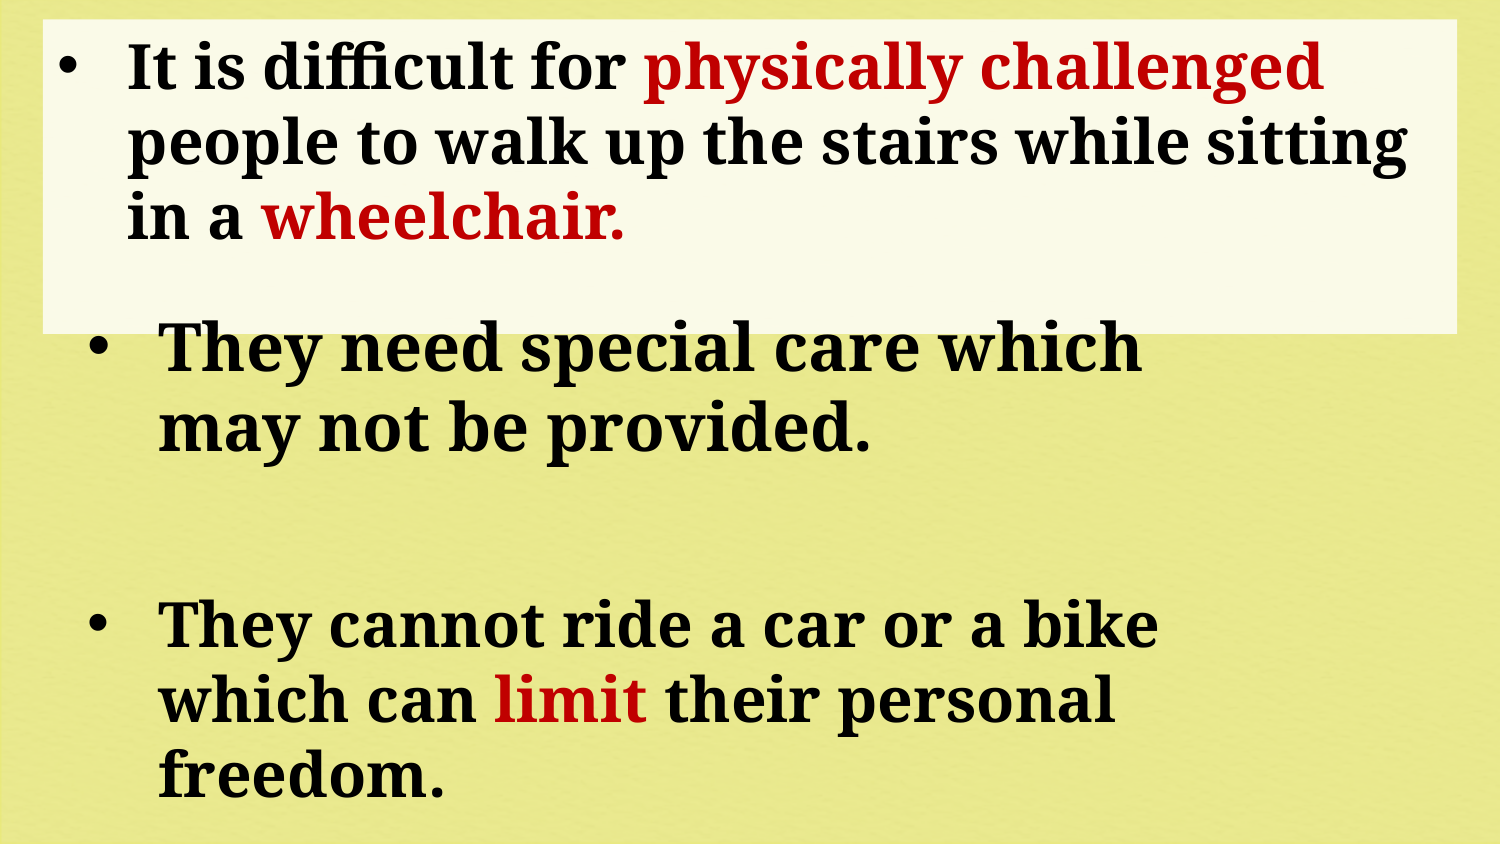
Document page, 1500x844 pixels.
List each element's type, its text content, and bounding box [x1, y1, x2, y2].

text_box They cannot ride a car or a bike which can limit their personal freedom. [73, 577, 1268, 818]
text_box They need special care which may not be provided. [73, 297, 1255, 472]
text_box It is difficult for physically challenged people to walk up the stairs while sitting in a wheelchair. [42, 19, 1458, 334]
